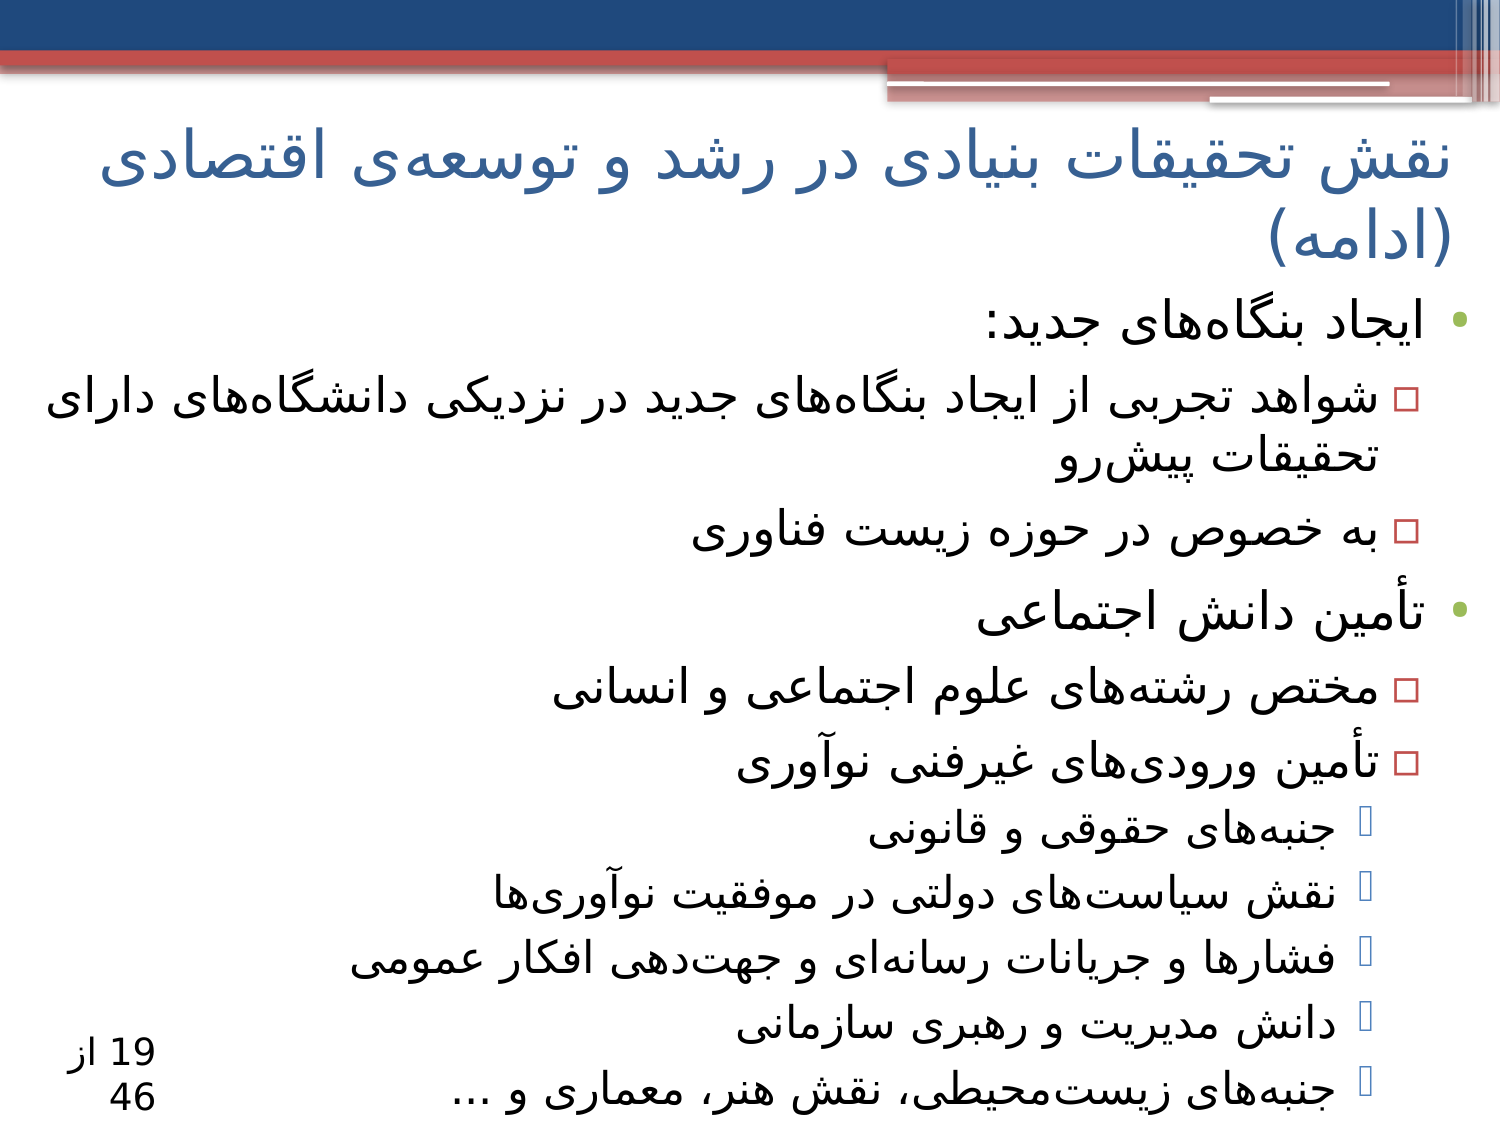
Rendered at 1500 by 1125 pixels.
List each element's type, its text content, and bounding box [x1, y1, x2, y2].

list ایجاد بنگاه‌های جدید: شواهد تجربی از ایجاد بنگاه‌های جدید در نزدیکی دانشگاه‌های دارای تحقیقات پیش‌رو به خصوص در حوزه زیست فناوری تأمین دانش اجتماعی مختص رشته‌های علوم اجتماعی و انسانی تأمین ورودی‌های غیرفنی نوآوری جنبه‌های حقوقی و قانونی نقش سیاست‌های دولتی در موفقیت نوآوری‌ها فشارها و جریانات رسانه‌ای و جهت‌دهی افکار عمومی دانش مدیریت و رهبری سازمانی جنبه‌های زیست‌محیطی، نقش هنر، معماری و ... [0, 278, 1500, 1125]
slide_number 19 از 46 [0, 1046, 172, 1125]
title نقش تحقیقات بنیادی در رشد و توسعه‌ی اقتصادی (ادامه) [29, 103, 1471, 278]
